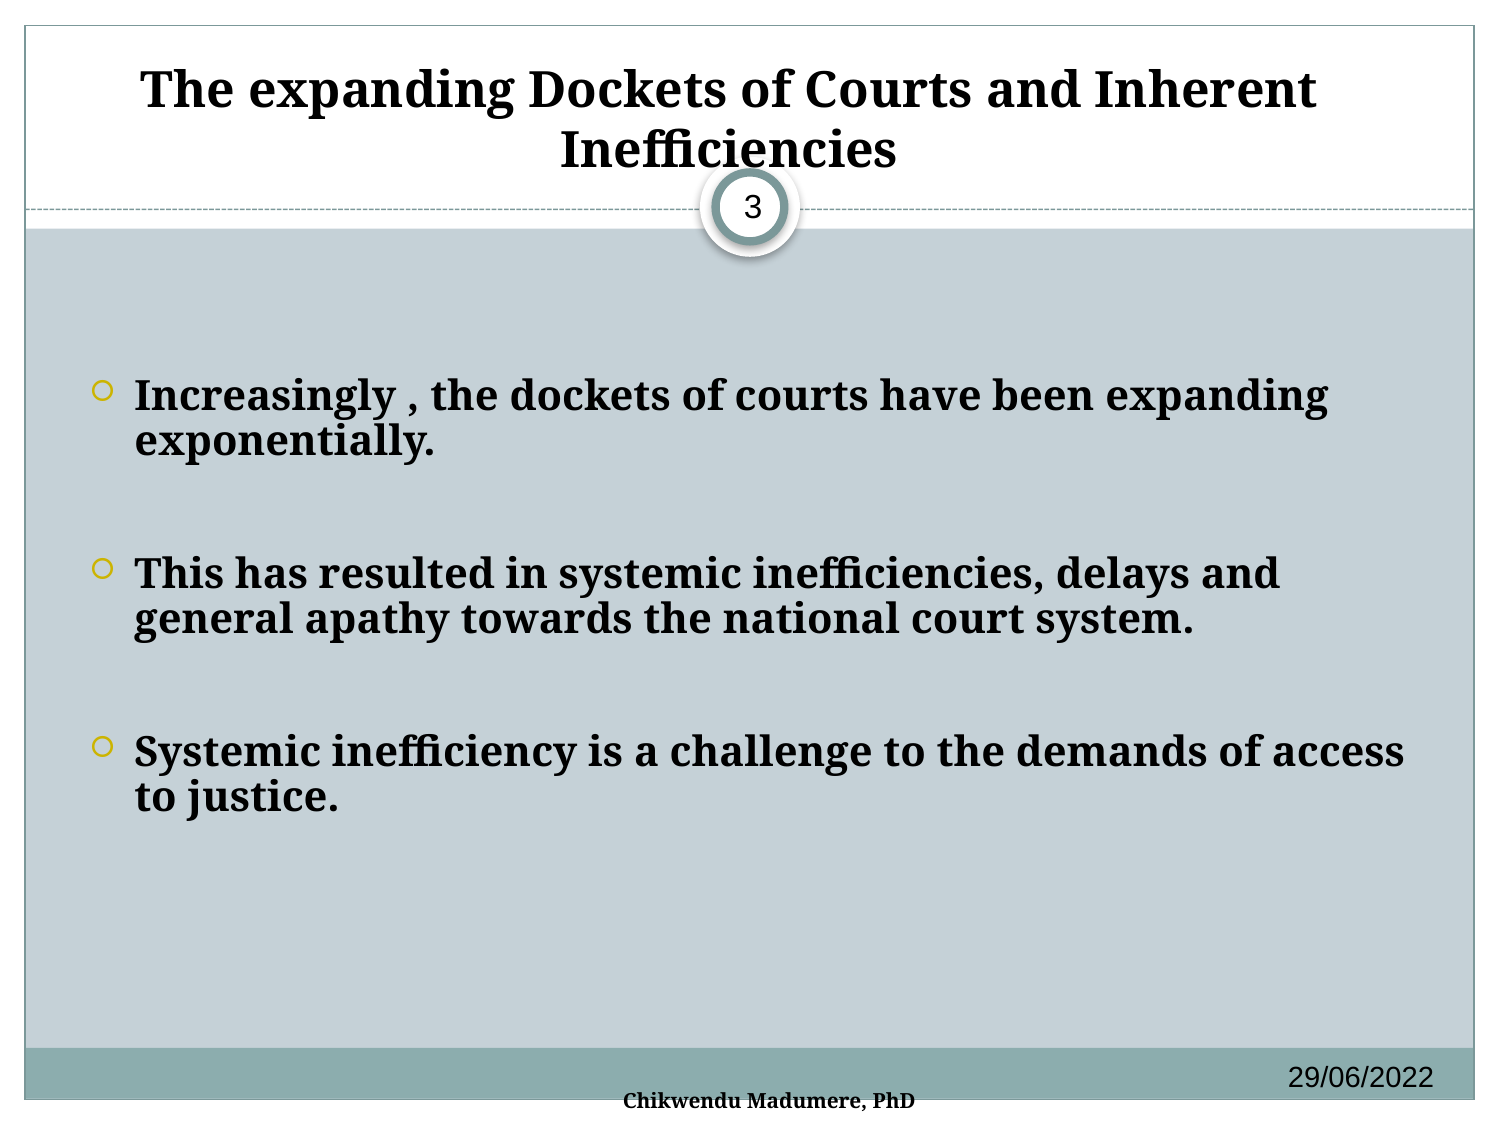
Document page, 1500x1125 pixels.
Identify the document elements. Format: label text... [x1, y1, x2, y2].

slide_number 3 [715, 168, 791, 241]
title The expanding Dockets of Courts and Inherent Inefficiencies [29, 31, 1430, 185]
list Increasingly , the dockets of courts have been expanding exponentially. This has resulted in systemic inefficiencies, delays and general apathy towards the national court system. Systemic inefficiency is a challenge to the demands of access to justice. Chikwendu Madumere, PhD [29, 255, 1464, 965]
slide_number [950, 1050, 1450, 1111]
